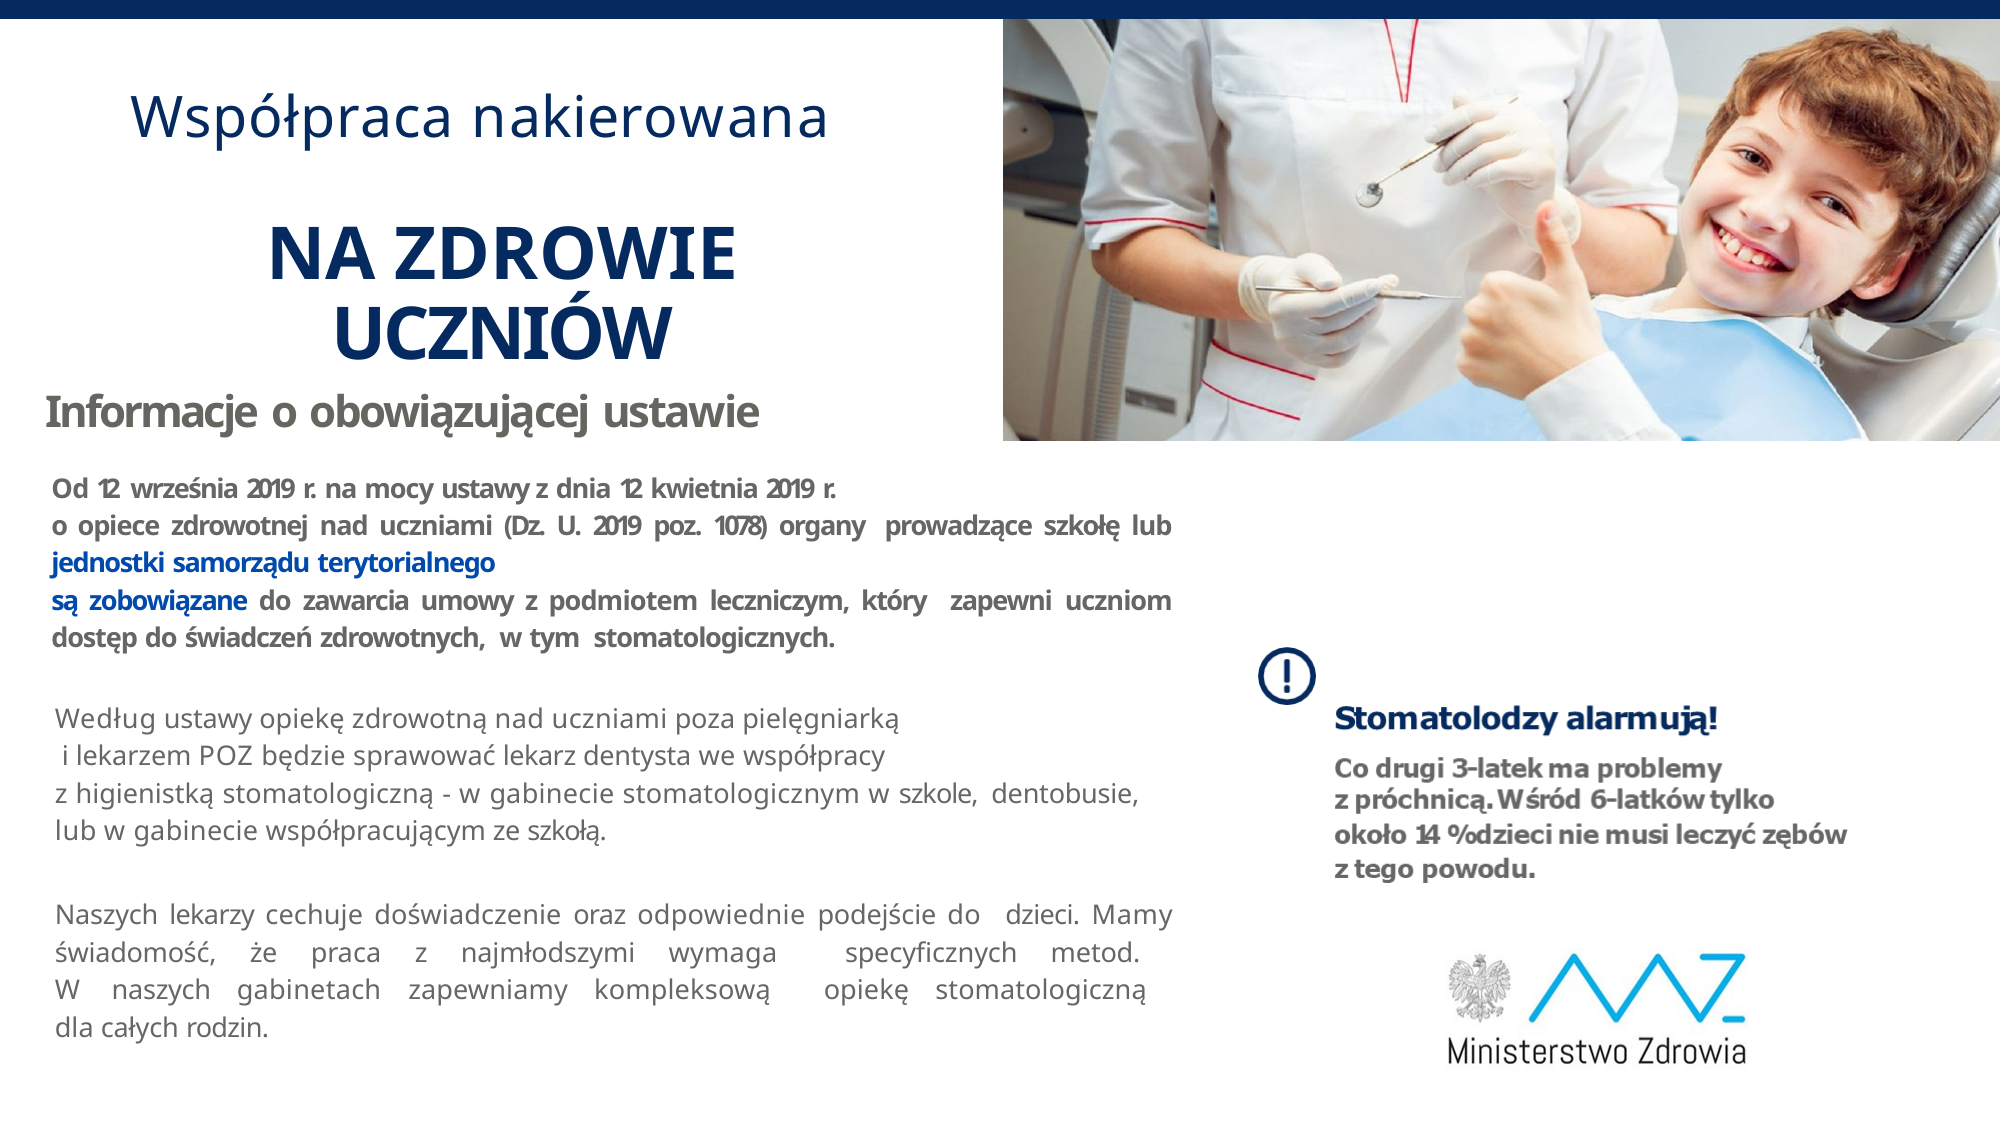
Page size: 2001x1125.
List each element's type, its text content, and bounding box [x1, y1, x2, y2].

picture [1258, 647, 1879, 898]
picture [0, 0, 2000, 441]
text_box Informacje o obowiązującej ustawie Od 12 września 2019 r. na mocy ustawy z dnia 12 kwietnia 2019 r. o opiece zdrowotnej nad uczniami (Dz. U. 2019 poz. 1078) organy prowadzące szkołę lub jednostki samorządu terytorialnego są zobowiązane do zawarcia umowy z podmiotem leczniczym, który zapewni uczniom dostęp do świadczeń zdrowotnych, w tym stomatologicznych. Według ustawy opiekę zdrowotną nad uczniami poza pielęgniarką i lekarzem POZ będzie sprawować lekarz dentysta we współpracy z higienistką stomatologiczną - w gabinecie stomatologicznym w szkole, dentobusie, lub w gabinecie współpracującym ze szkołą. Naszych lekarzy cechuje doświadczenie oraz odpowiednie podejście do dzieci. Mamy świadomość, że praca z najmłodszymi wymaga specyficznych metod. W naszych gabinetach zapewniamy kompleksową opiekę stomatologiczną dla całych rodzin. [43, 381, 1174, 1043]
picture [1445, 948, 1748, 1070]
text_box Współpraca nakierowana [128, 78, 937, 149]
text_box NA ZDROWIE UCZNIÓW [97, 203, 906, 375]
